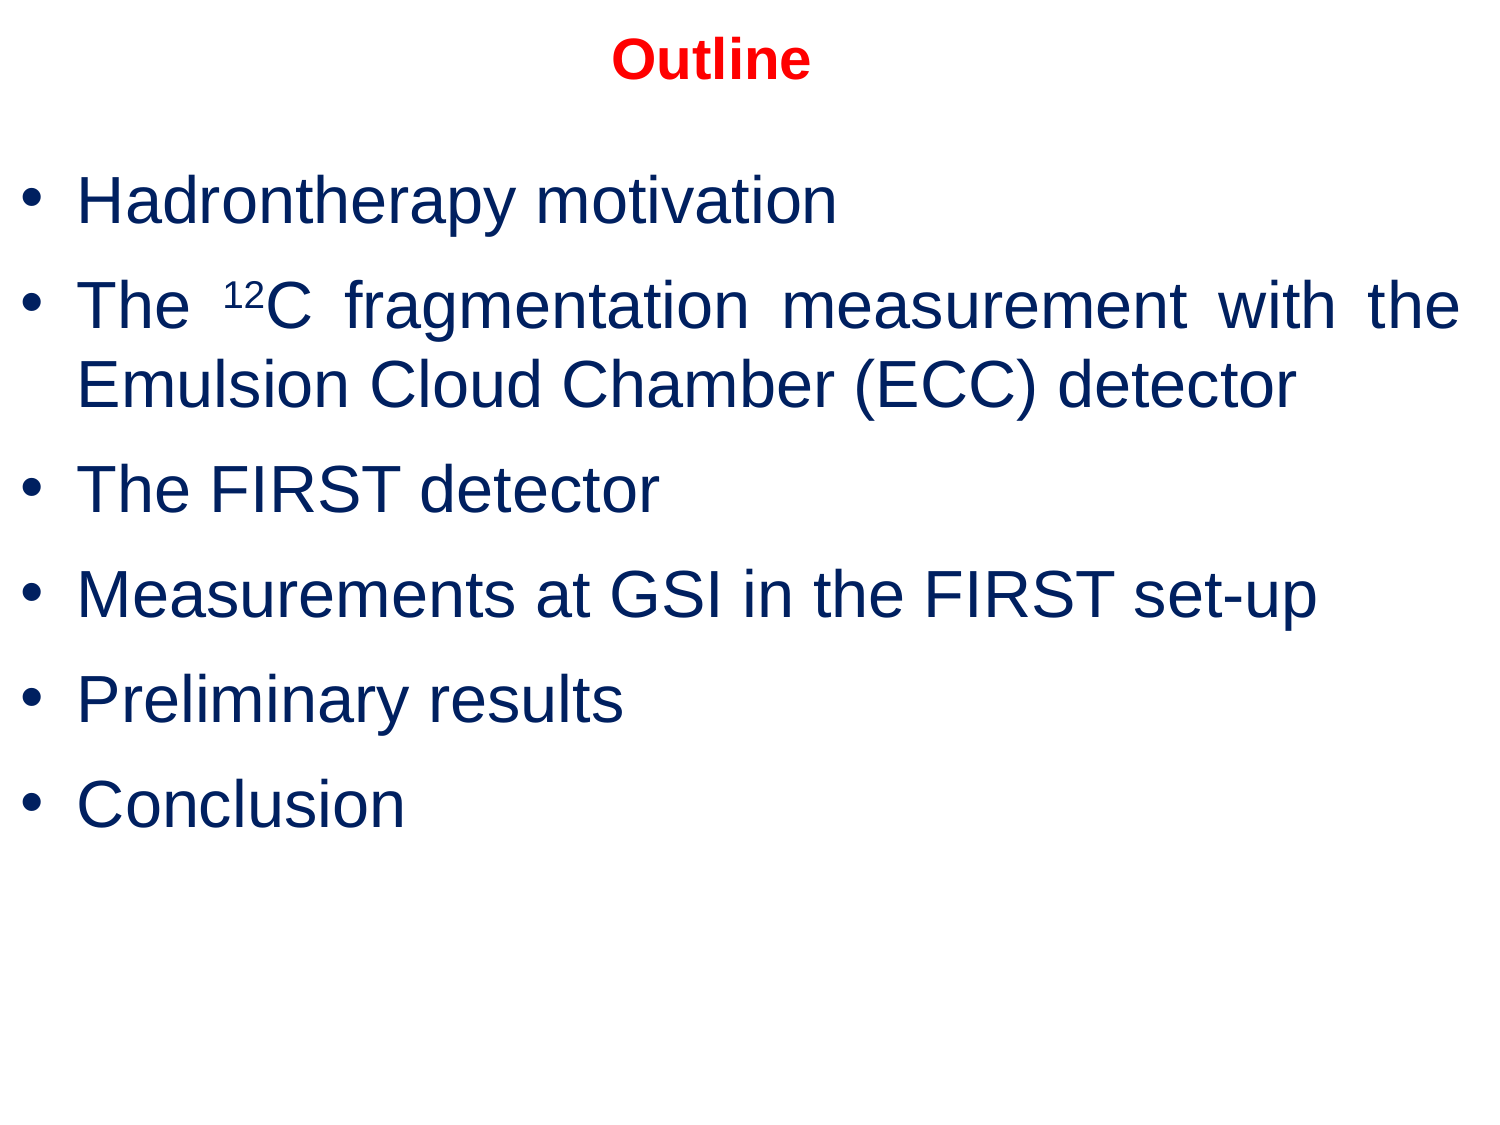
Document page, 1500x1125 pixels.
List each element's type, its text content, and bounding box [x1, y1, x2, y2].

text_box Outline [383, 13, 1041, 104]
text_box Hadrontherapy motivation The 12C fragmentation measurement with the Emulsion Cloud Chamber (ECC) detector The FIRST detector Measurements at GSI in the FIRST set-up Preliminary results Conclusion [5, 148, 1477, 849]
